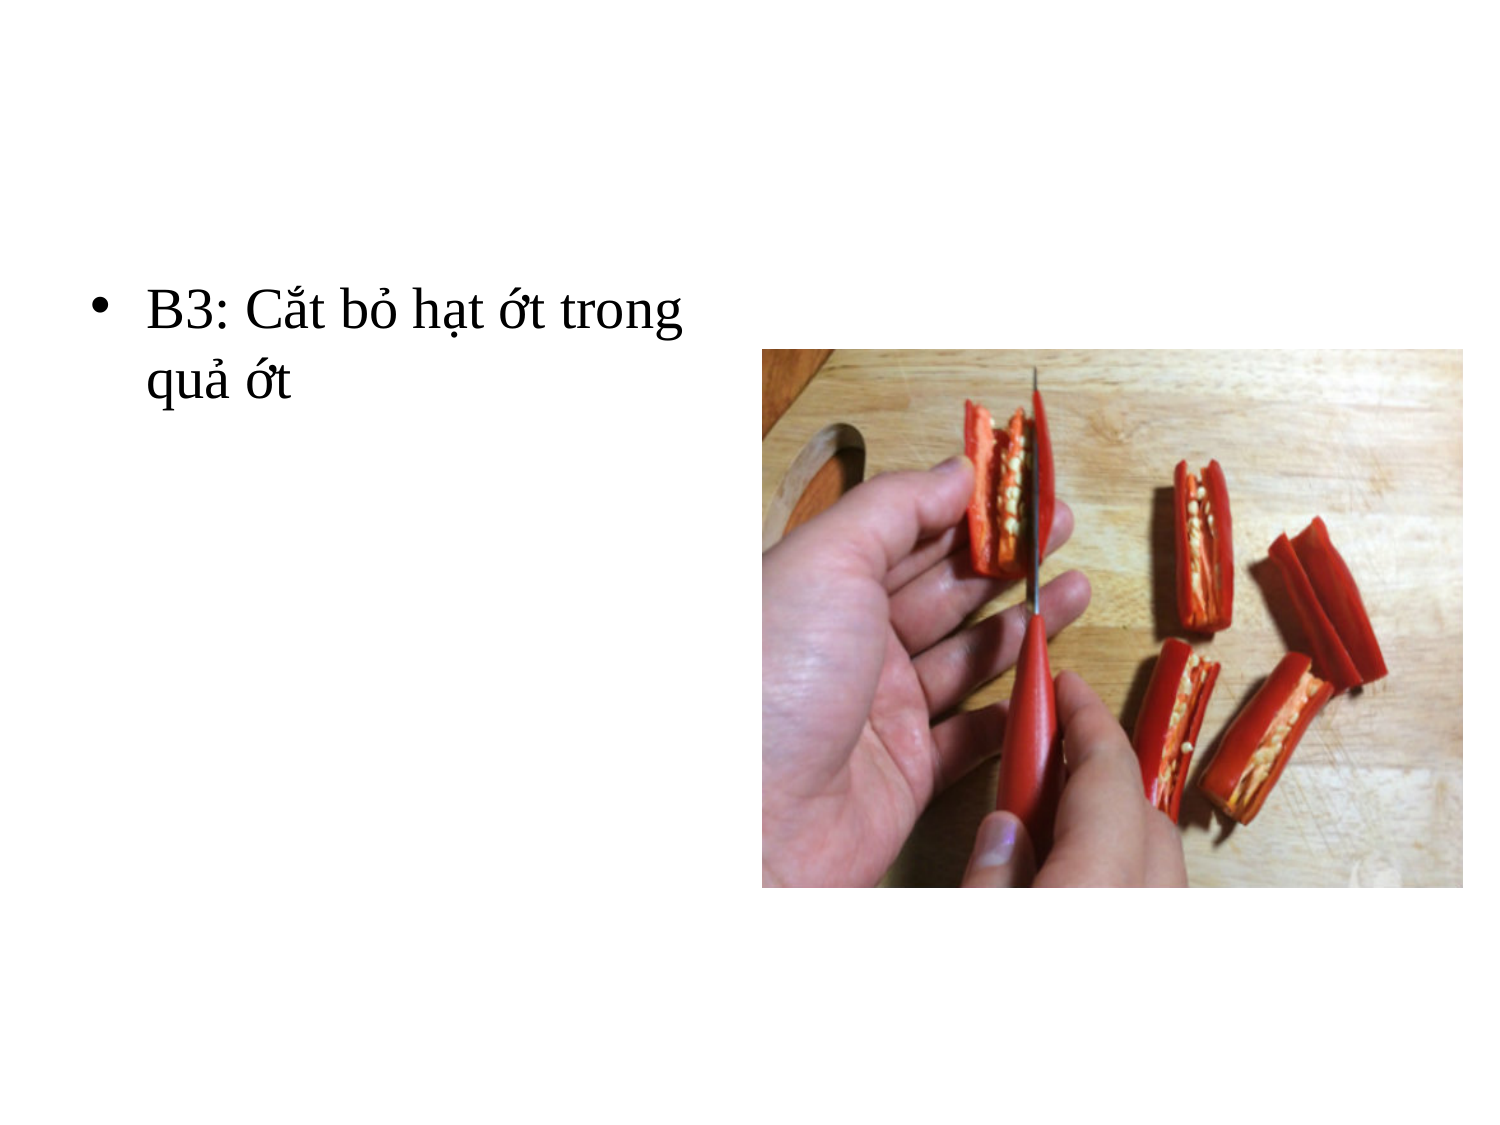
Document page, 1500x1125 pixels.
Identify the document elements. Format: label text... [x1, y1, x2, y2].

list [762, 349, 1463, 888]
list B3: Cắt bỏ hạt ớt trong quả ớt [75, 262, 738, 1005]
